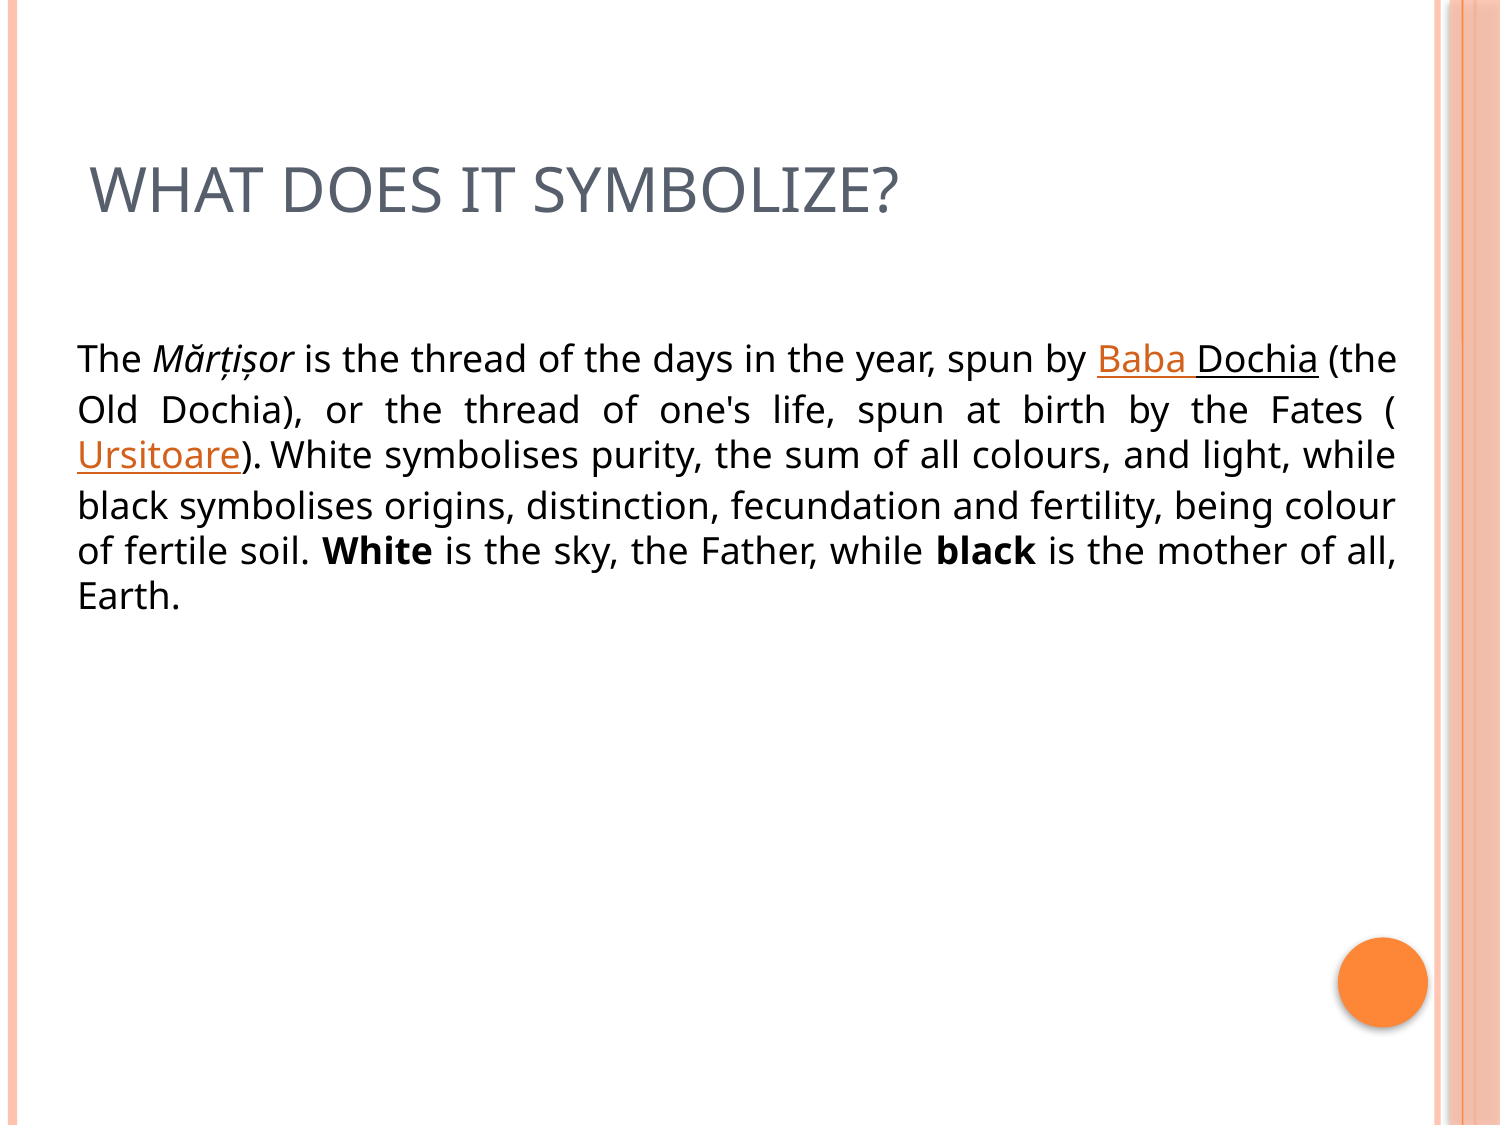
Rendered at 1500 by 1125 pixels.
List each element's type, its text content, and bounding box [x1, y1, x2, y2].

text_box The Mărțișor is the thread of the days in the year, spun by Baba Dochia (the Old Dochia), or the thread of one's life, spun at birth by the Fates (Ursitoare). White symbolises purity, the sum of all colours, and light, while black symbolises origins, distinction, fecundation and fertility, being colour of fertile soil. White is the sky, the Father, while black is the mother of all, Earth. [62, 327, 1413, 625]
title What does it symbolize? [75, 45, 1300, 233]
